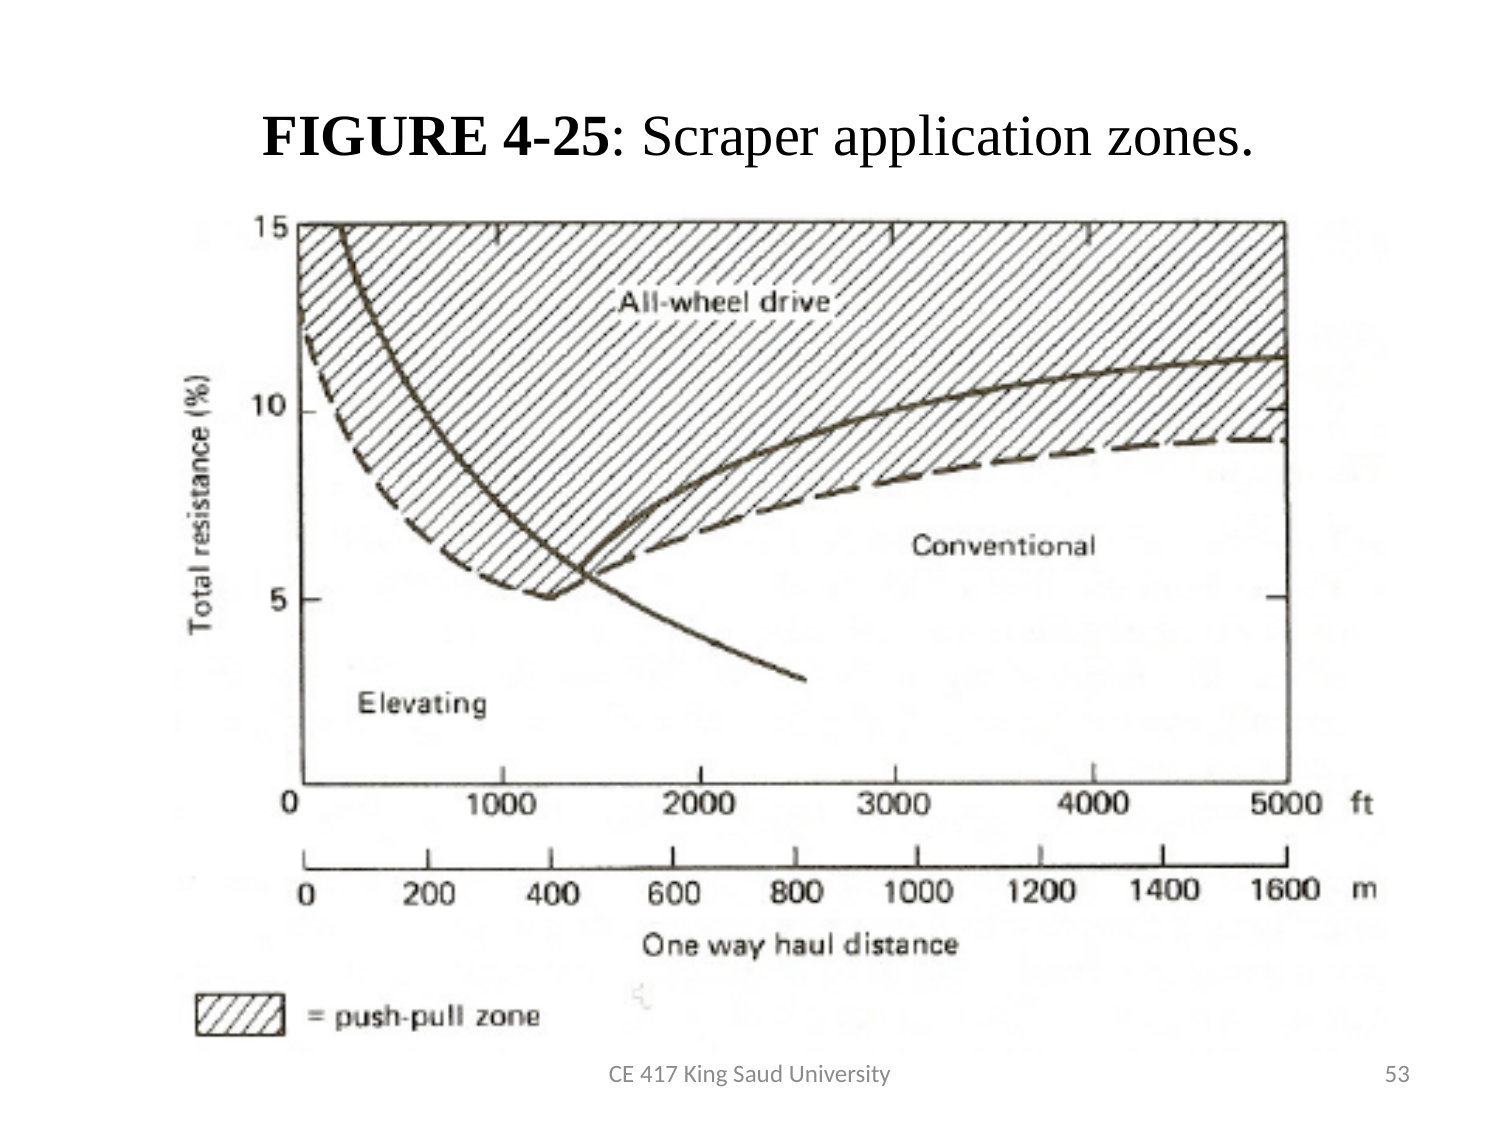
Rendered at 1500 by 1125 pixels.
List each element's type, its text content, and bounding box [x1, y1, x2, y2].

footer CE 417 King Saud University [512, 1061, 988, 1103]
text_box FIGURE 4-25: Scraper application zones. [247, 89, 1271, 175]
picture [174, 212, 1388, 1053]
slide_number 53 [1074, 1042, 1425, 1103]
